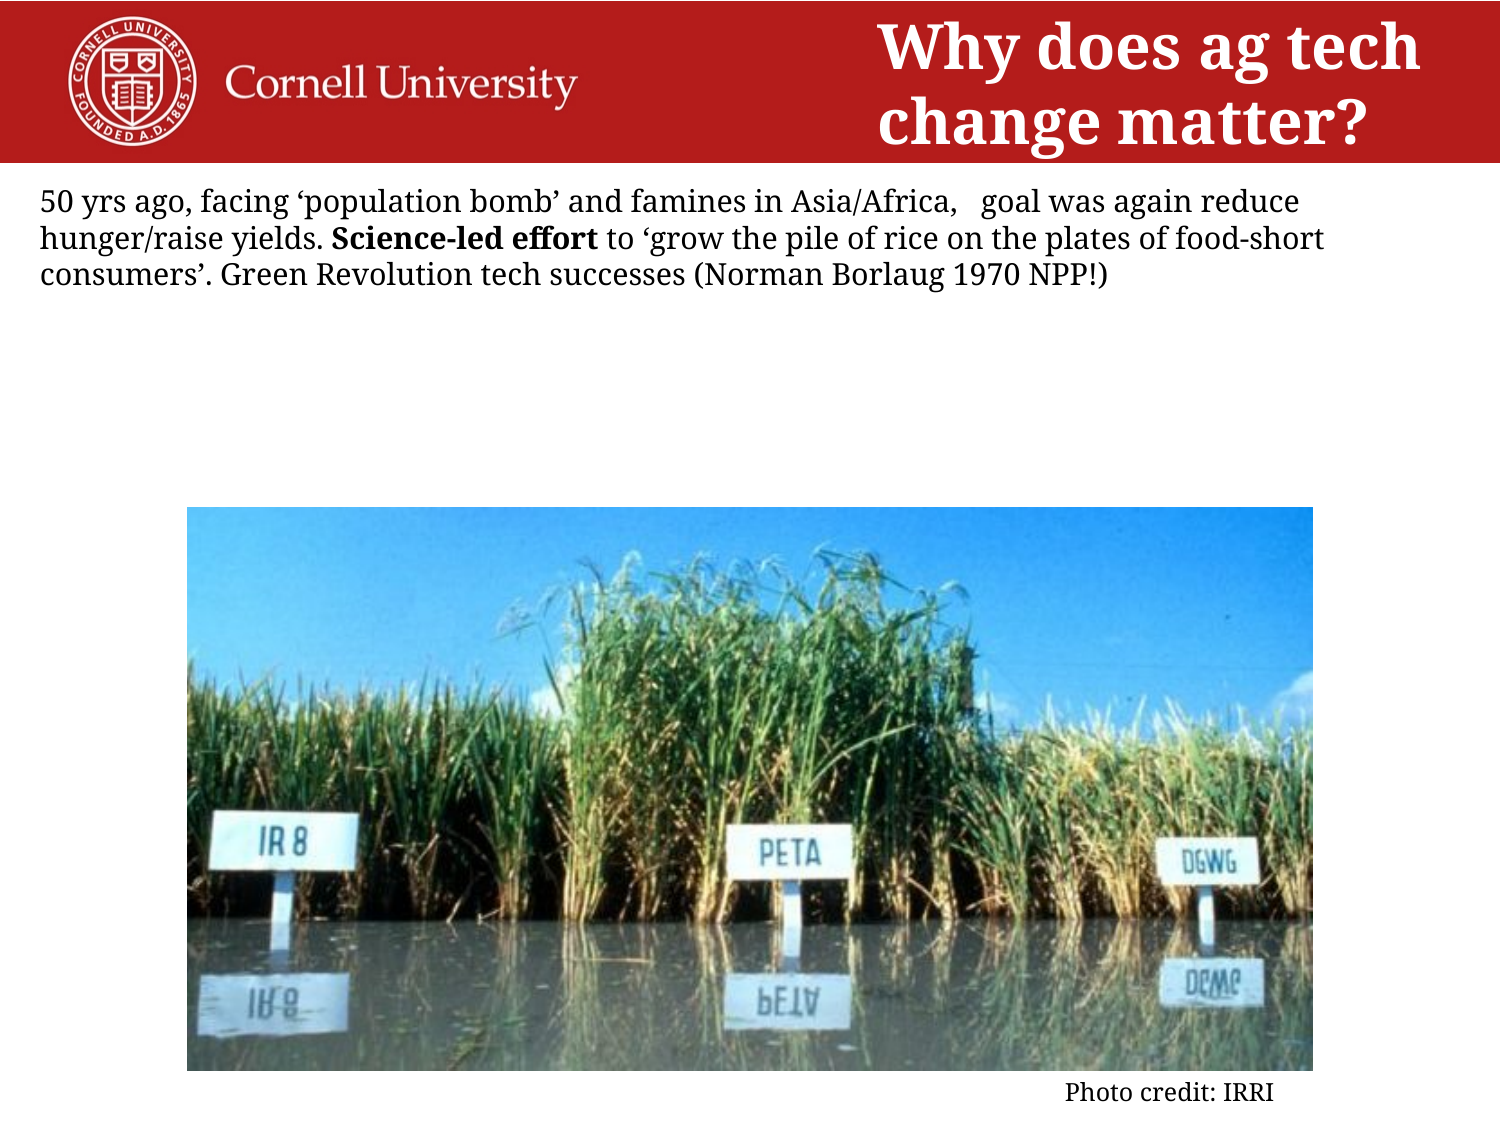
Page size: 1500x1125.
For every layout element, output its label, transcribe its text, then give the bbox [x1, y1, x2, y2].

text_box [187, 507, 1450, 1115]
title 50 yrs ago, facing ‘population bomb’ and famines in Asia/Africa, goal was again reduce hunger/raise yields. Science-led effort to ‘grow the pile of rice on the plates of food-short consumers’. Green Revolution tech successes (Norman Borlaug 1970 NPP!) [24, 174, 1476, 337]
picture [0, 1, 1500, 163]
